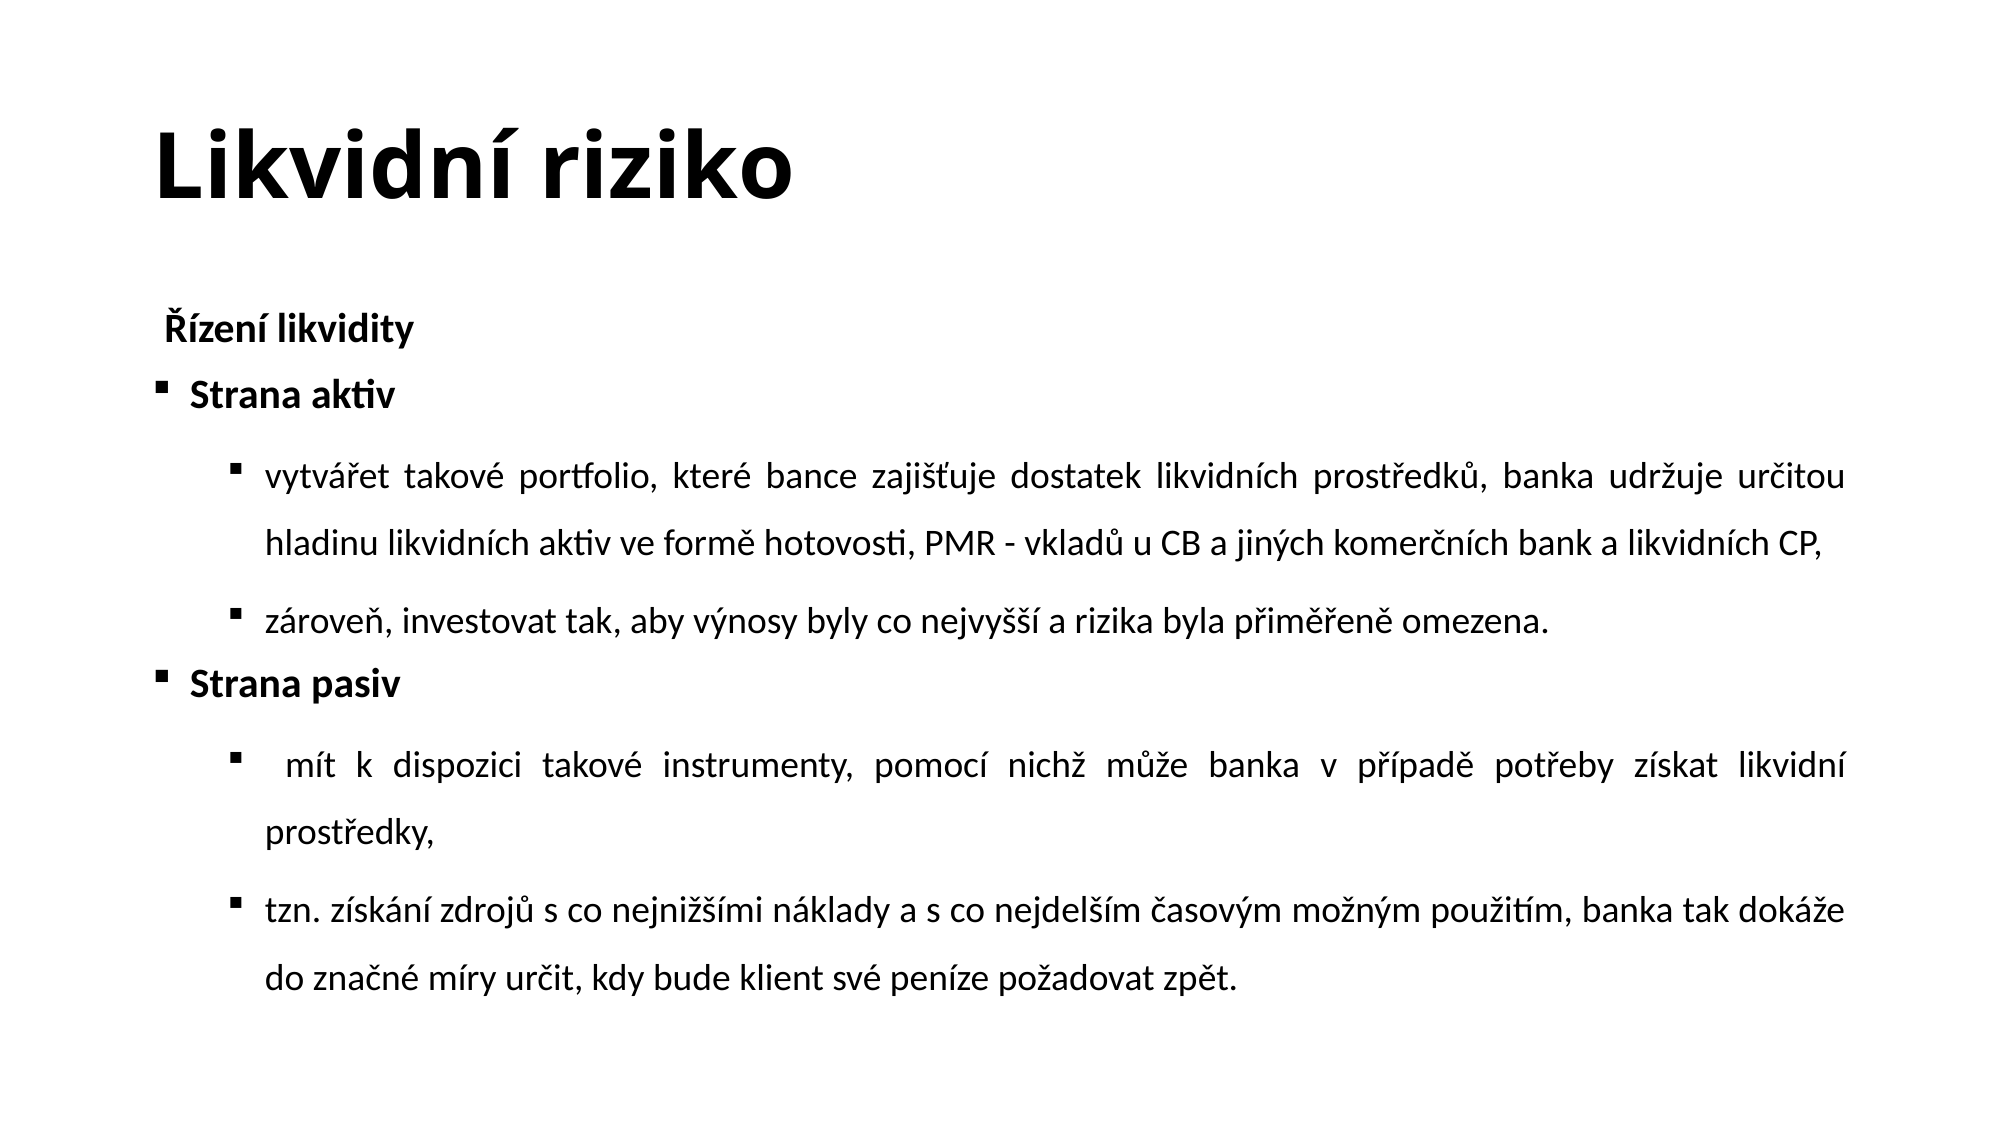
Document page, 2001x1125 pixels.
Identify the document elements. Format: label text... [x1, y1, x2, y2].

title Likvidní riziko [137, 59, 1863, 278]
list Řízení likvidity Strana aktiv vytvářet takové portfolio, které bance zajišťuje dostatek likvidních prostředků, banka udržuje určitou hladinu likvidních aktiv ve formě hotovosti, PMR - vkladů u CB a jiných komerčních bank a likvidních CP, zároveň, investovat tak, aby výnosy byly co nejvyšší a rizika byla přiměřeně omezena. Strana pasiv mít k dispozici takové instrumenty, pomocí nichž může banka v případě potřeby získat likvidní prostředky, tzn. získání zdrojů s co nejnižšími náklady a s co nejdelším časovým možným použitím, banka tak dokáže do značné míry určit, kdy bude klient své peníze požadovat zpět. [137, 299, 1863, 1014]
